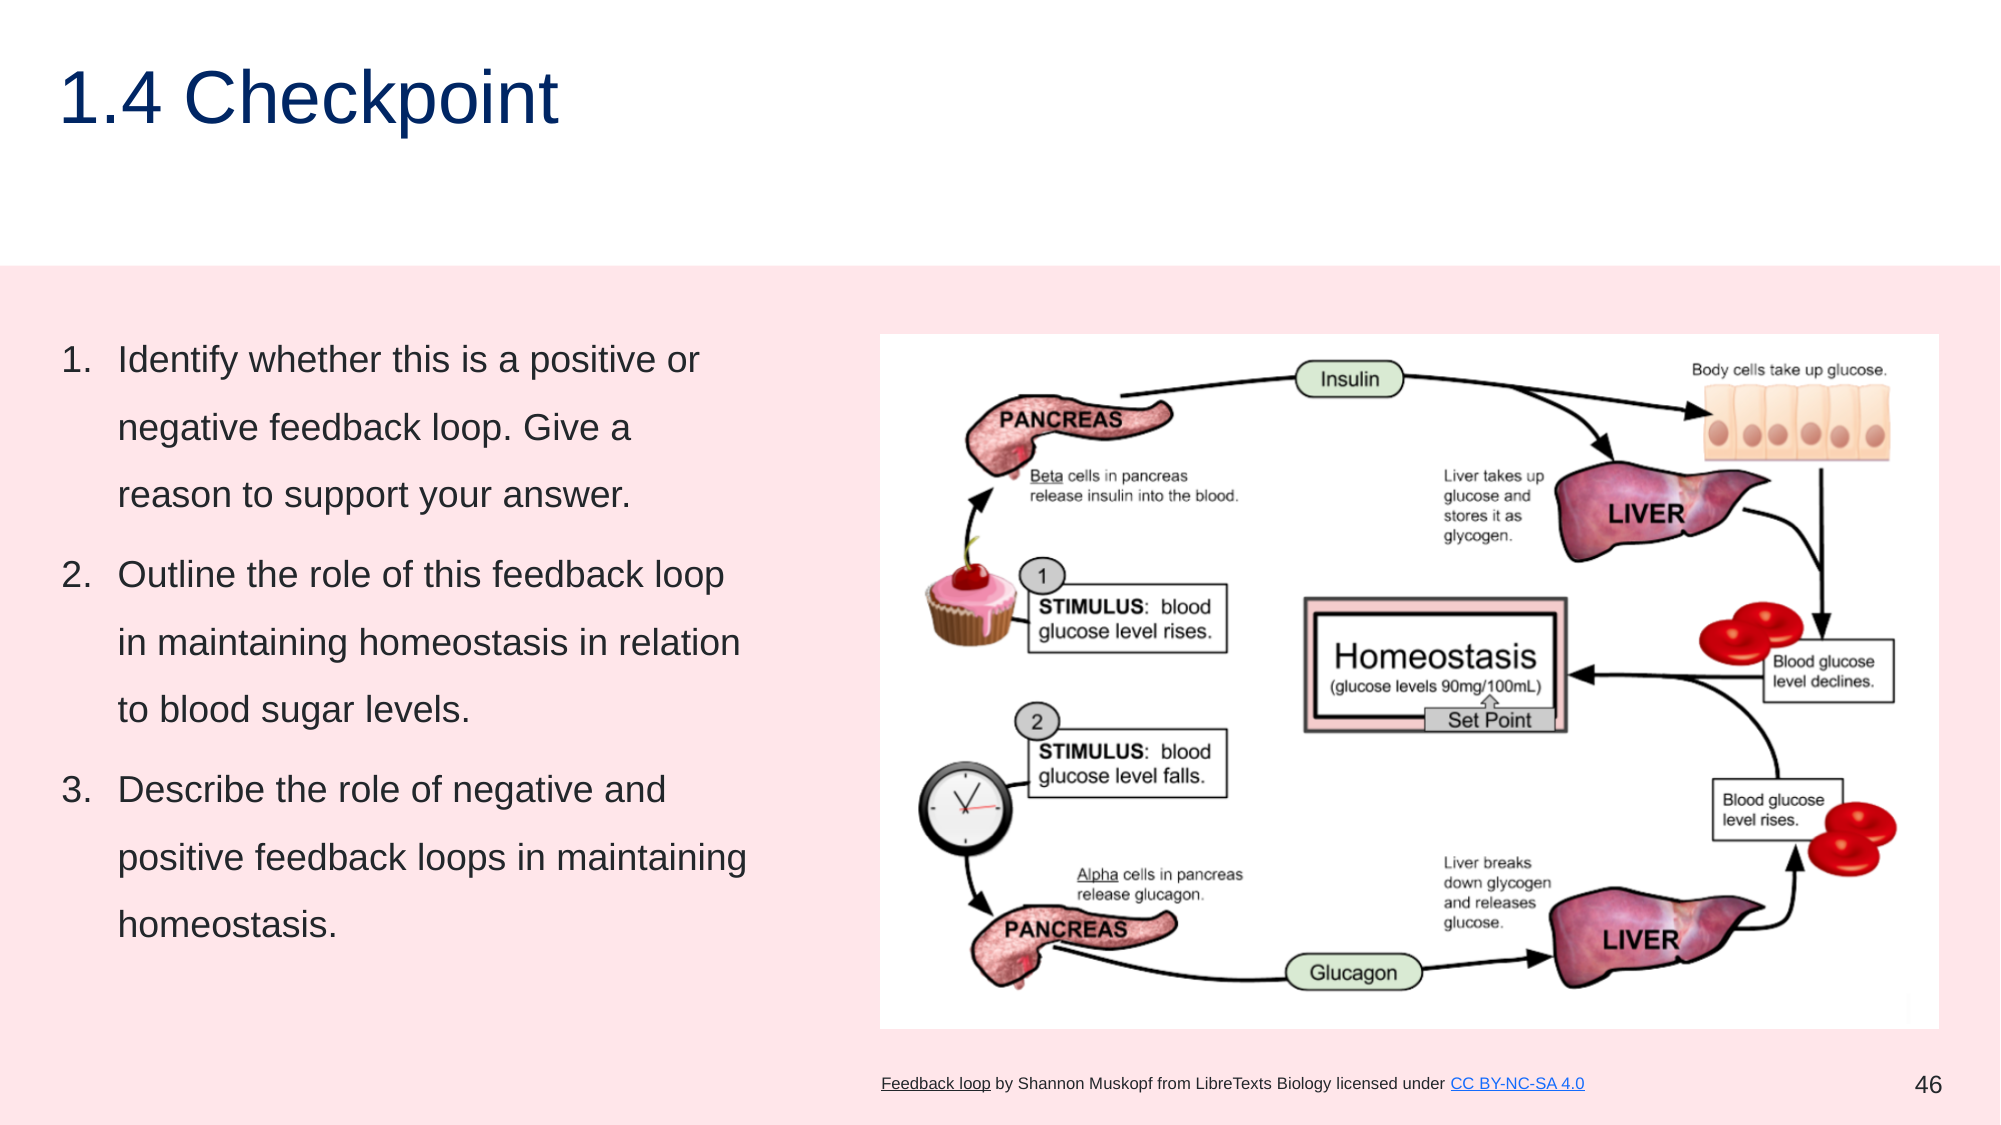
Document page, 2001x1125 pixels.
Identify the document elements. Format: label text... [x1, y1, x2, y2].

picture [880, 334, 1939, 1029]
title 1.4 Checkpoint [59, 59, 1743, 145]
slide_number 46 [1824, 1068, 1943, 1099]
list Identify whether this is a positive or negative feedback loop. Give a reason to support your answer. Outline the role of this feedback loop in maintaining homeostasis in relation to blood sugar levels. Describe the role of negative and positive feedback loops in maintaining homeostasis. [61, 312, 750, 1007]
text_box Feedback loop by Shannon Muskopf from LibreTexts Biology licensed under CC BY-NC-SA 4.0 [866, 1055, 1785, 1100]
